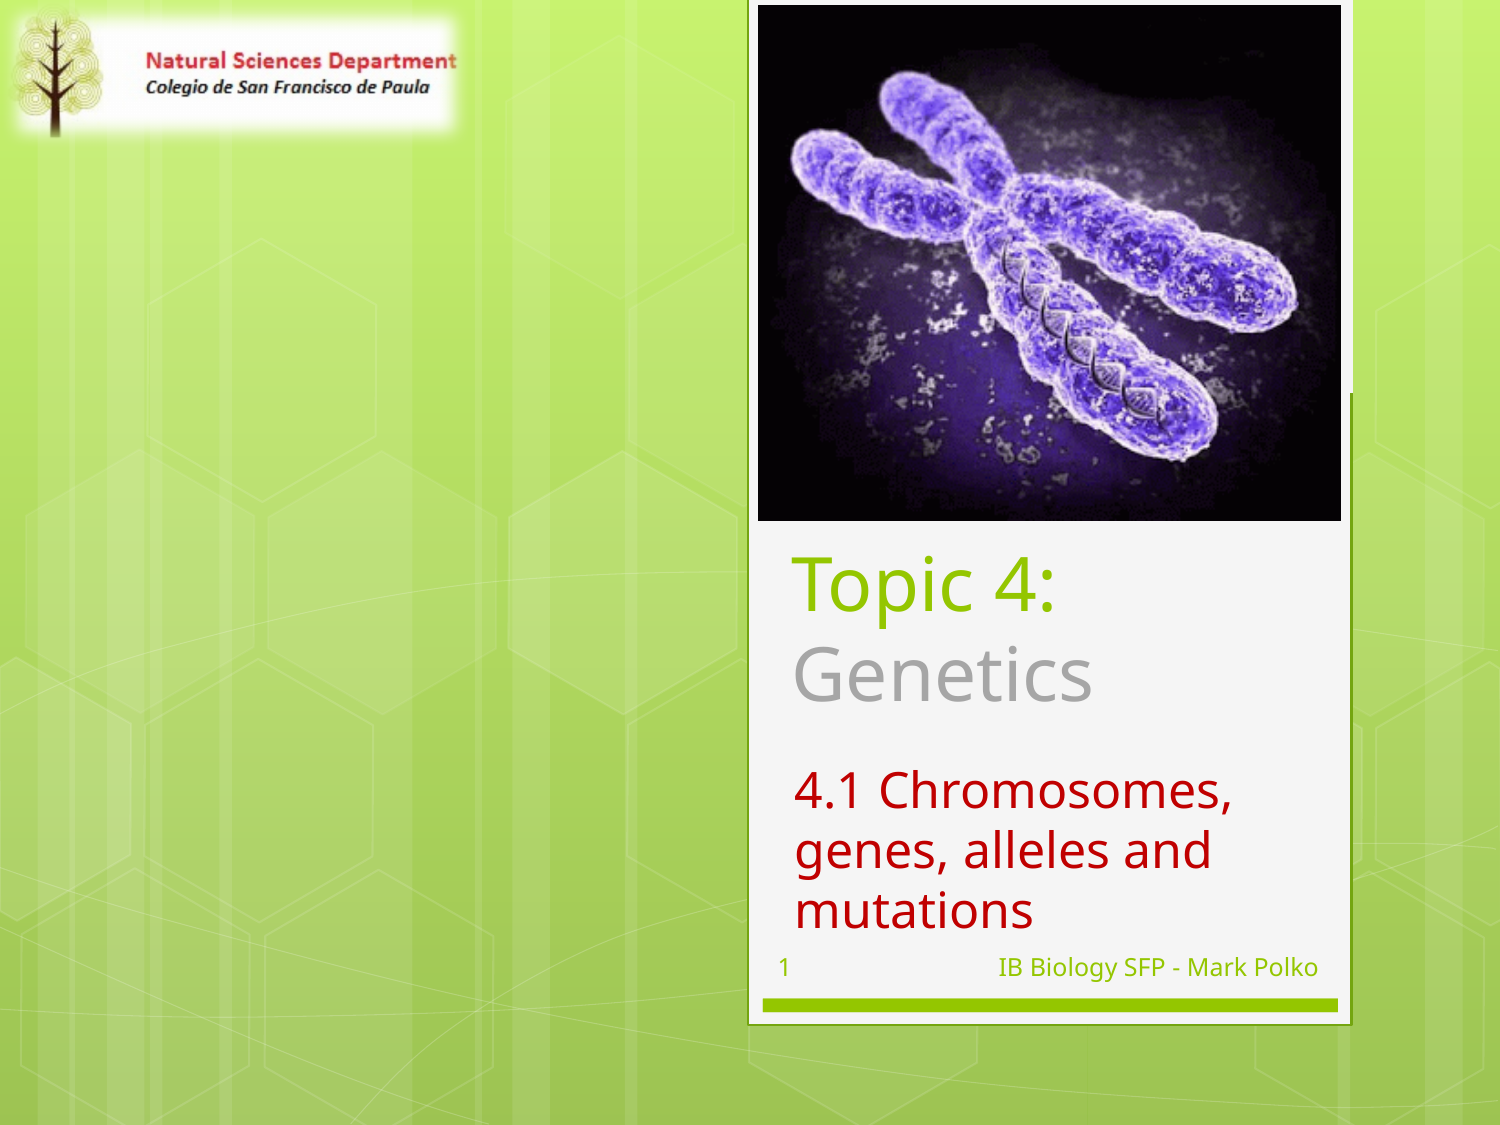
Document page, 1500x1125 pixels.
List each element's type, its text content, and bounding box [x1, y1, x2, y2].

title Topic 4: Genetics [776, 528, 1320, 724]
footer IB Biology SFP - Mark Polko [870, 938, 1335, 999]
picture [0, 0, 472, 151]
subtitle 4.1 Chromosomes, genes, alleles and mutations [779, 751, 1341, 905]
slide_number 1 [762, 938, 869, 999]
picture [749, 0, 1353, 521]
